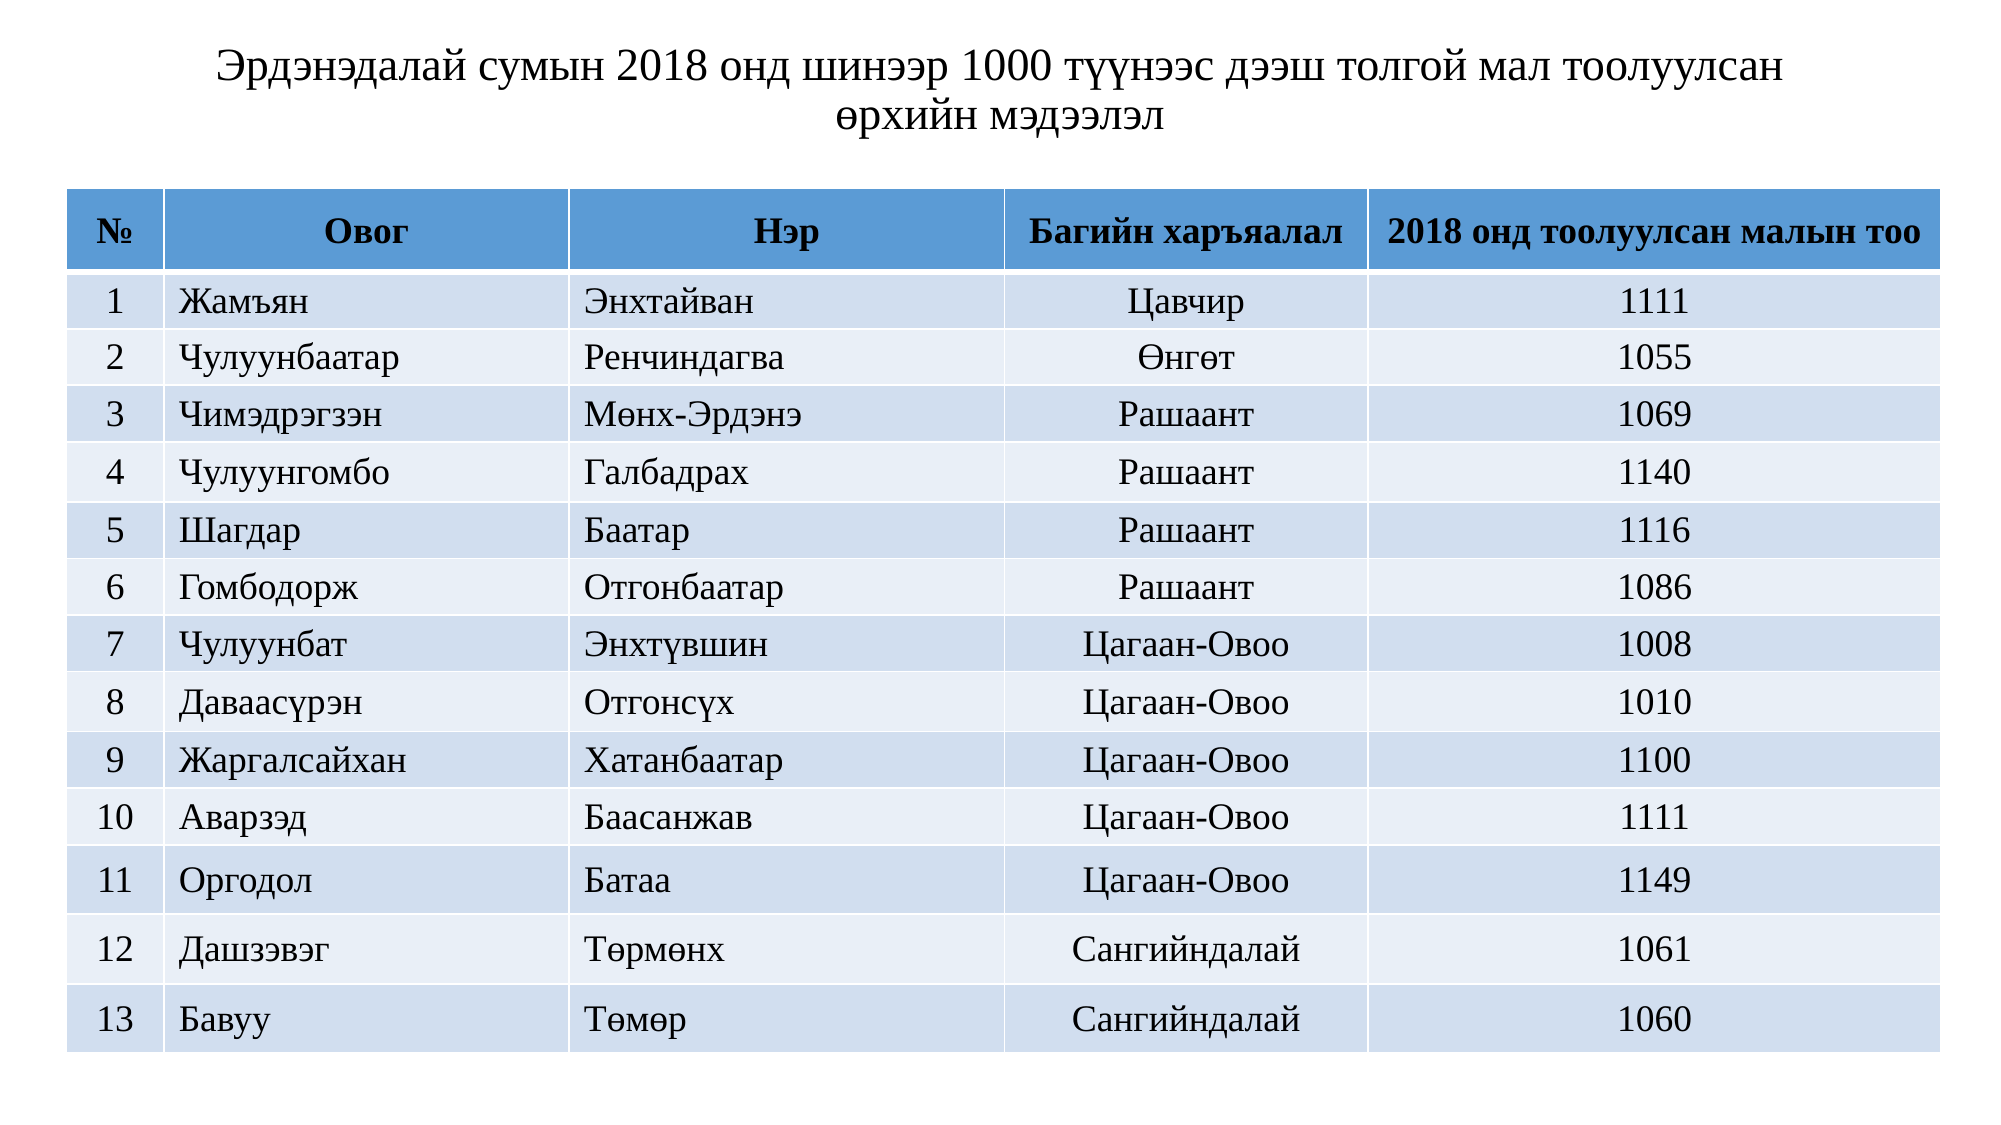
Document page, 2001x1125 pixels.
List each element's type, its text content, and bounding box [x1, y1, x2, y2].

table_cell 11 [67, 846, 163, 913]
table_cell 1149 [1369, 846, 1940, 913]
table_cell 4 [67, 443, 163, 501]
table_cell Бавуу [165, 985, 568, 1052]
table_cell Рашаант [1005, 443, 1367, 501]
table_cell Чимэдрэгзэн [165, 386, 568, 441]
table_cell Аварзэд [165, 789, 568, 844]
table_cell Отгонбаатар [570, 559, 1004, 614]
table_cell 13 [67, 985, 163, 1052]
table_cell 6 [67, 559, 163, 614]
table_cell Даваасүрэн [165, 672, 568, 731]
table_cell 10 [67, 789, 163, 844]
table_cell 1055 [1369, 330, 1940, 384]
table_cell Отгонсүх [570, 672, 1004, 731]
table_cell Төрмөнх [570, 915, 1004, 983]
table_cell 1086 [1369, 559, 1940, 614]
table_cell Жаргалсайхан [165, 732, 568, 787]
table_cell Цагаан-Овоо [1005, 846, 1367, 913]
table_cell 2 [67, 330, 163, 384]
table_cell Чулуунгомбо [165, 443, 568, 501]
table_cell Дашзэвэг [165, 915, 568, 983]
table_cell Мөнх-Эрдэнэ [570, 386, 1004, 441]
table_cell Цагаан-Овоо [1005, 732, 1367, 787]
table_cell 1116 [1369, 503, 1940, 558]
table_header Багийн харъяалал [1005, 189, 1367, 269]
table_cell 3 [67, 386, 163, 441]
table_cell Батаа [570, 846, 1004, 913]
table_cell 1111 [1369, 789, 1940, 844]
table_cell Өнгөт [1005, 330, 1367, 384]
table_cell Цагаан-Овоо [1005, 789, 1367, 844]
table_cell Рашаант [1005, 559, 1367, 614]
table_cell Энхтүвшин [570, 616, 1004, 671]
table_cell 1008 [1369, 616, 1940, 671]
table_cell Энхтайван [570, 275, 1004, 328]
table_cell 1 [67, 275, 163, 328]
table_cell Ренчиндагва [570, 330, 1004, 384]
table_cell Хатанбаатар [570, 732, 1004, 787]
table_cell Баатар [570, 503, 1004, 558]
table_cell Гомбодорж [165, 559, 568, 614]
table_cell Рашаант [1005, 503, 1367, 558]
table_header Овог [165, 189, 568, 269]
table_cell Шагдар [165, 503, 568, 558]
table_cell 12 [67, 915, 163, 983]
table_cell Цагаан-Овоо [1005, 672, 1367, 731]
table_header 2018 онд тоолуулсан малын тоо [1369, 189, 1940, 269]
table_cell Сангийндалай [1005, 915, 1367, 983]
table_cell 1111 [1369, 275, 1940, 328]
table_cell Чулуунбаатар [165, 330, 568, 384]
table_cell 5 [67, 503, 163, 558]
table_cell Оргодол [165, 846, 568, 913]
table_cell Сангийндалай [1005, 985, 1367, 1052]
table_cell 1061 [1369, 915, 1940, 983]
table_cell 1060 [1369, 985, 1940, 1052]
table_cell Төмөр [570, 985, 1004, 1052]
table_cell 8 [67, 672, 163, 731]
table_cell 1140 [1369, 443, 1940, 501]
table_cell Галбадрах [570, 443, 1004, 501]
title Эрдэнэдалай сумын 2018 онд шинээр 1000 түүнээс дээш толгой мал тоолуулсан өрхийн мэдээлэл [137, 32, 1863, 148]
table_cell Жамъян [165, 275, 568, 328]
table_cell Рашаант [1005, 386, 1367, 441]
table_cell Цавчир [1005, 275, 1367, 328]
table_header Нэр [570, 189, 1004, 269]
table_header № [67, 189, 163, 269]
table_cell 7 [67, 616, 163, 671]
table_cell 9 [67, 732, 163, 787]
table_cell 1100 [1369, 732, 1940, 787]
table_cell 1069 [1369, 386, 1940, 441]
table_cell 1010 [1369, 672, 1940, 731]
table_cell Цагаан-Овоо [1005, 616, 1367, 671]
table_cell Баасанжав [570, 789, 1004, 844]
table_cell Чулуунбат [165, 616, 568, 671]
